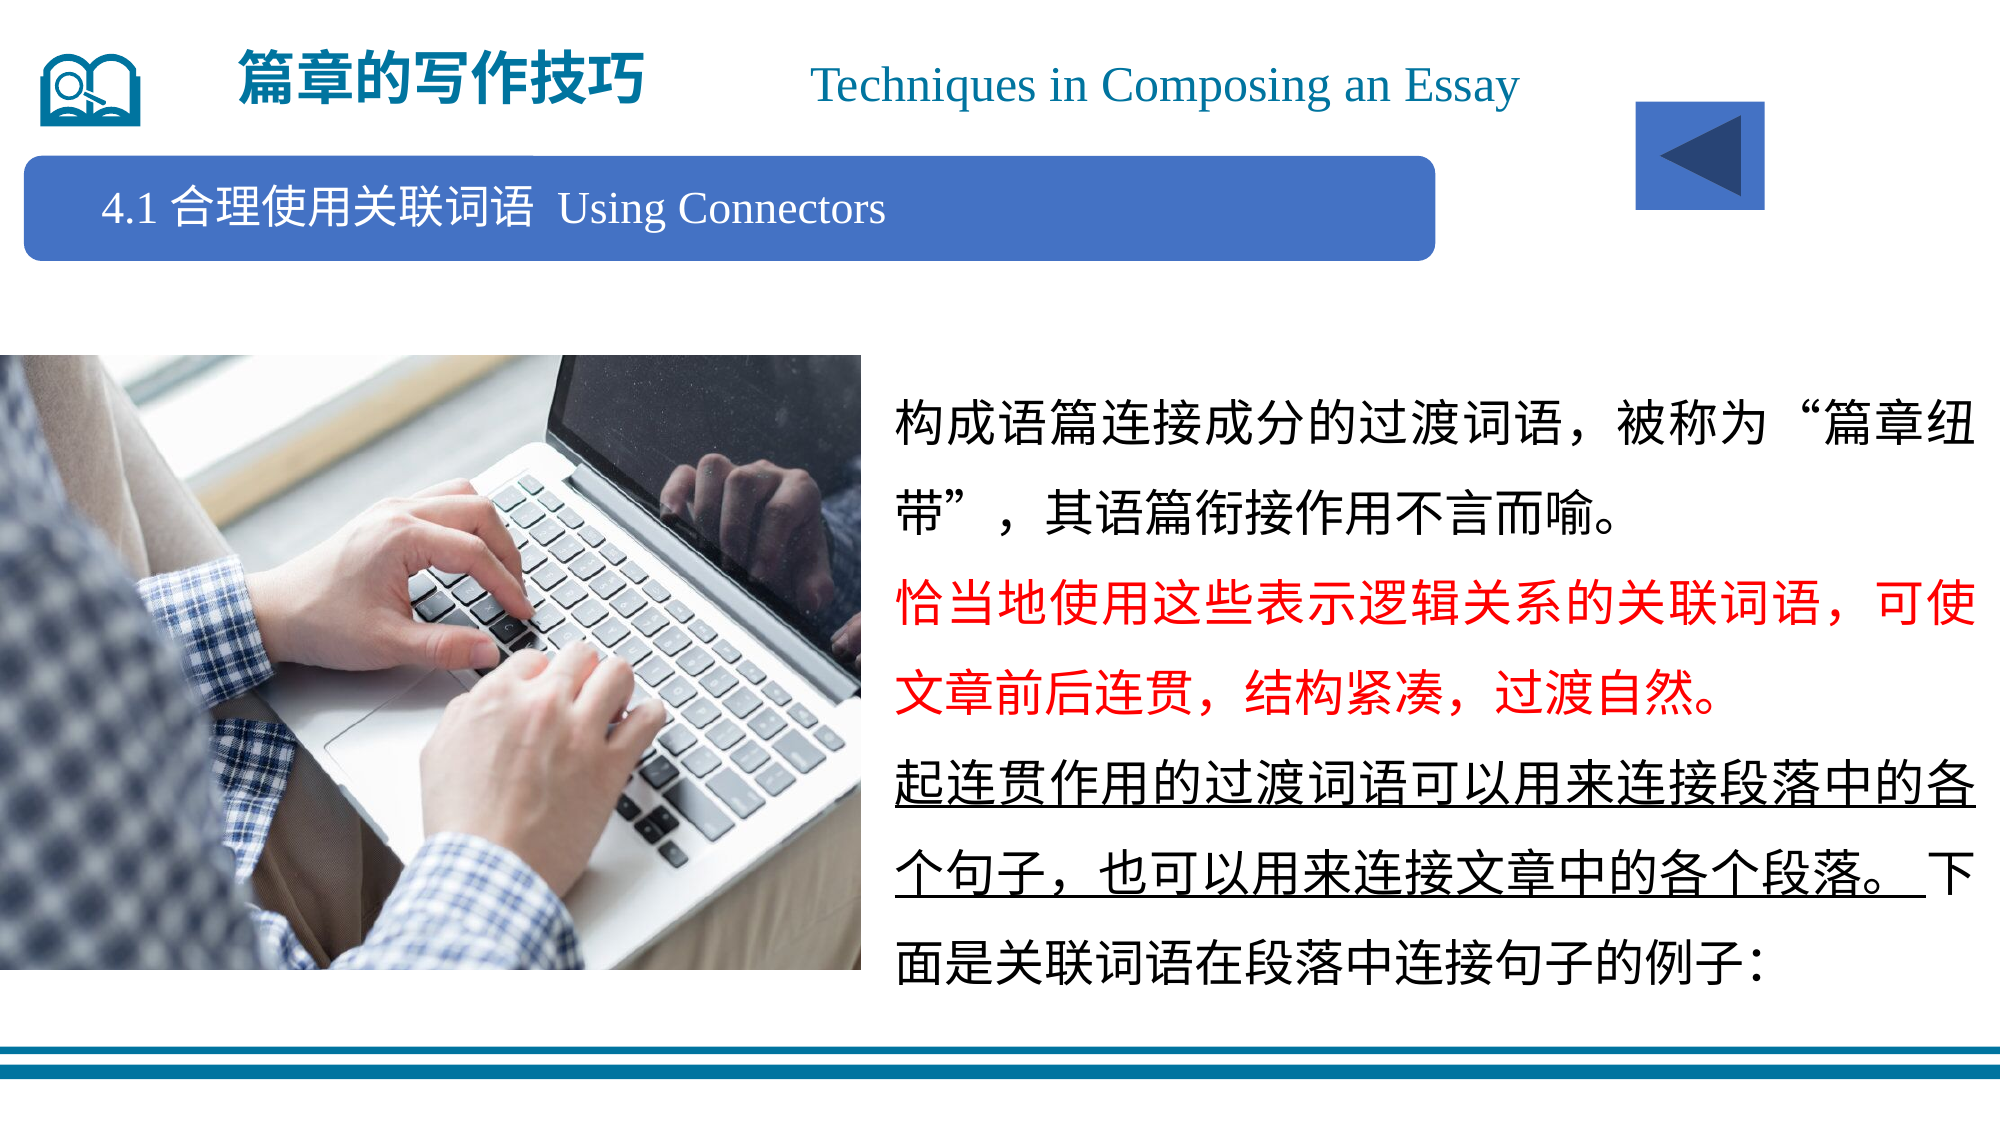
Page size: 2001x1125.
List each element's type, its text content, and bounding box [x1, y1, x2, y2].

text_box 构成语篇连接成分的过渡词语，被称为“篇章纽带”，其语篇衔接作用不言而喻。 恰当地使用这些表示逻辑关系的关联词语，可使文章前后连贯，结构紧凑，过渡自然。 起连贯作用的过渡词语可以用来连接段落中的各个句子，也可以用来连接文章中的各个段落。 下面是关联词语在段落中连接句子的例子： [879, 313, 1991, 1039]
text_box [1635, 101, 1766, 211]
text_box Techniques in Composing an Essay [695, 43, 1636, 119]
text_box 篇章的写作技巧 [0, 33, 897, 119]
picture [0, 355, 861, 970]
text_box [23, 153, 1436, 261]
